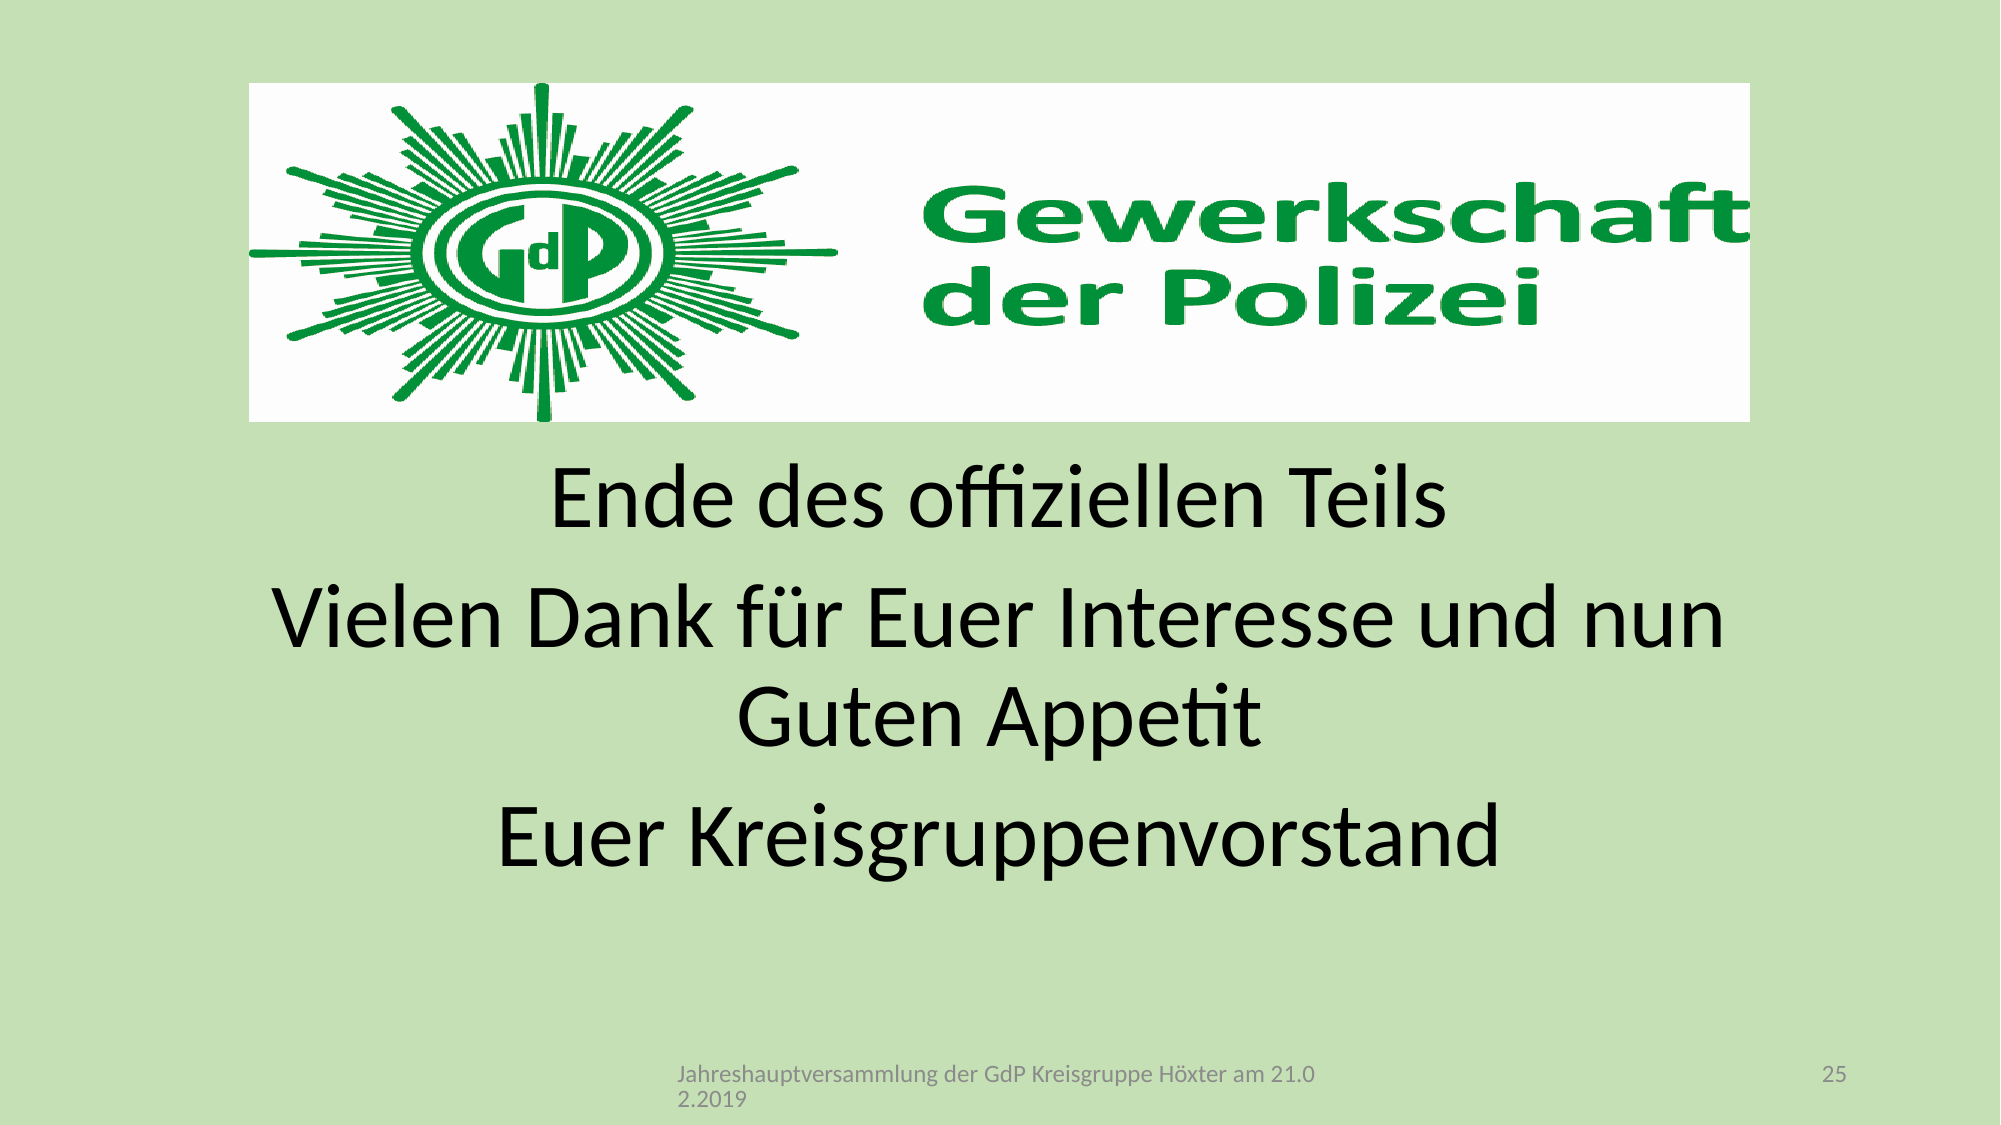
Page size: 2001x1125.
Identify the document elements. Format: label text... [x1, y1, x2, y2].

subtitle Ende des offiziellen Teils Vielen Dank für Euer Interesse und nun Guten Appetit Euer Kreisgruppenvorstand [249, 440, 1750, 988]
slide_number 25 [1412, 1042, 1863, 1103]
picture [249, 83, 1750, 422]
footer Jahreshauptversammlung der GdP Kreisgruppe Höxter am 21.02.2019 [662, 1042, 1338, 1103]
